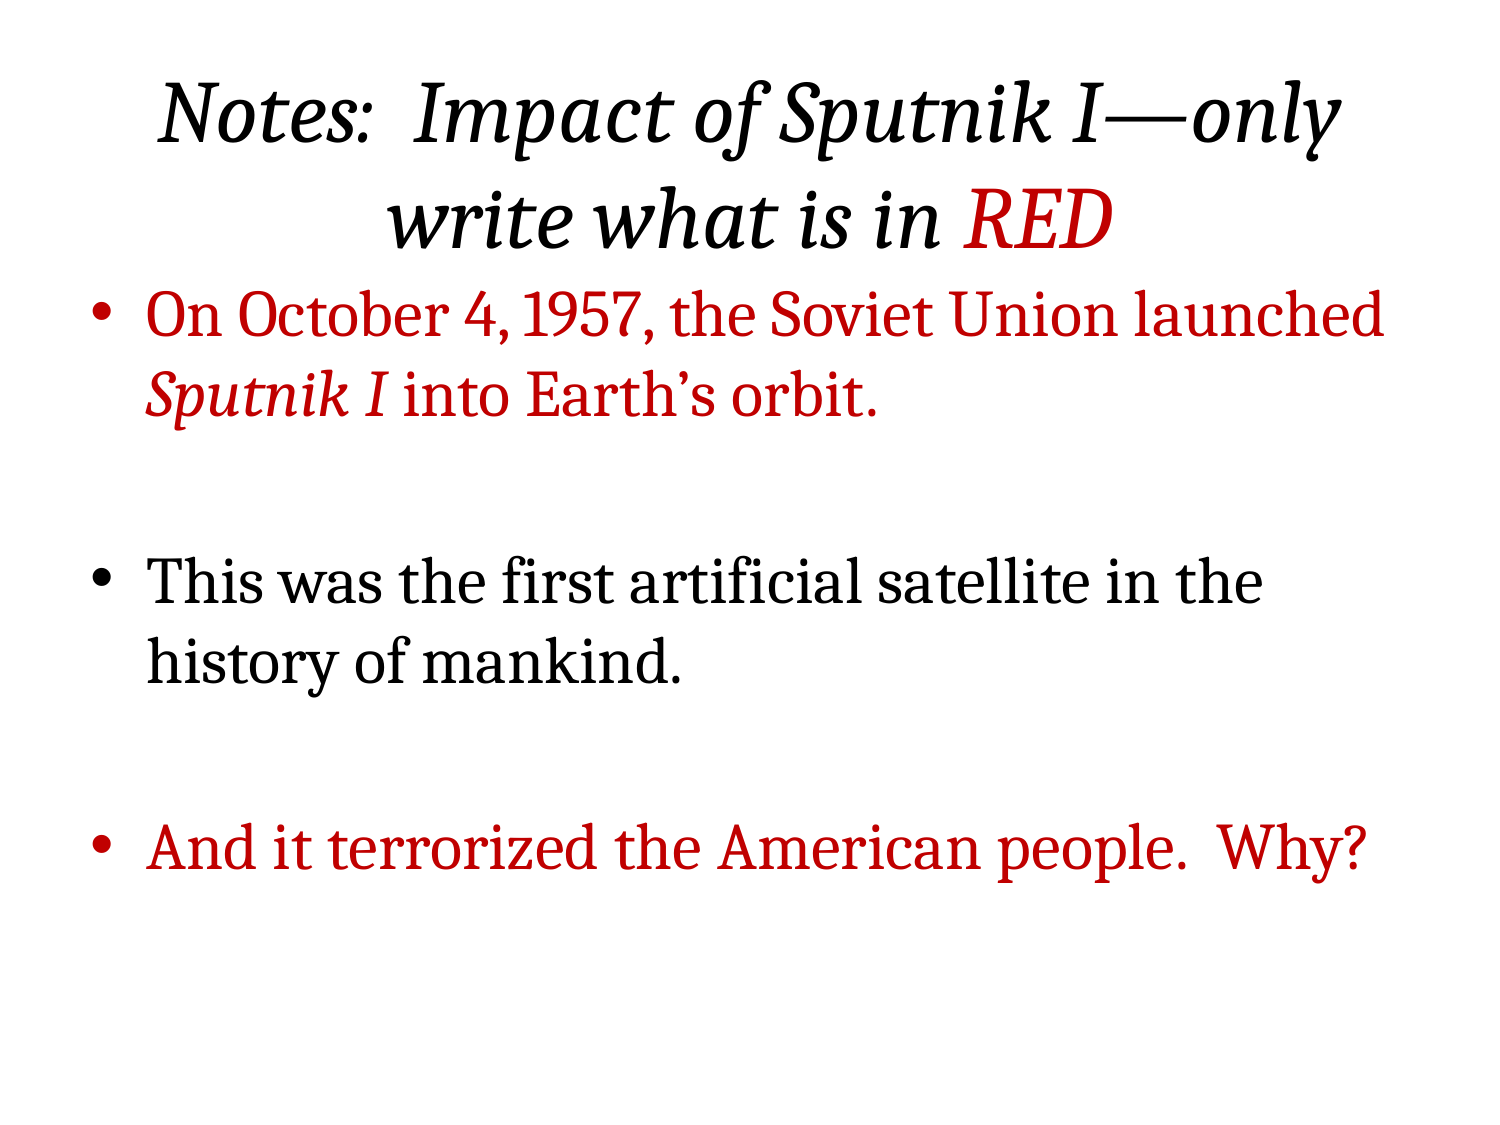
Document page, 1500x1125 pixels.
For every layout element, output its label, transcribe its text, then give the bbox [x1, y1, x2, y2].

title Notes: Impact of Sputnik I—only write what is in RED [75, 45, 1425, 262]
list On October 4, 1957, the Soviet Union launched Sputnik I into Earth’s orbit. This was the first artificial satellite in the history of mankind. And it terrorized the American people. Why? [75, 262, 1425, 1005]
